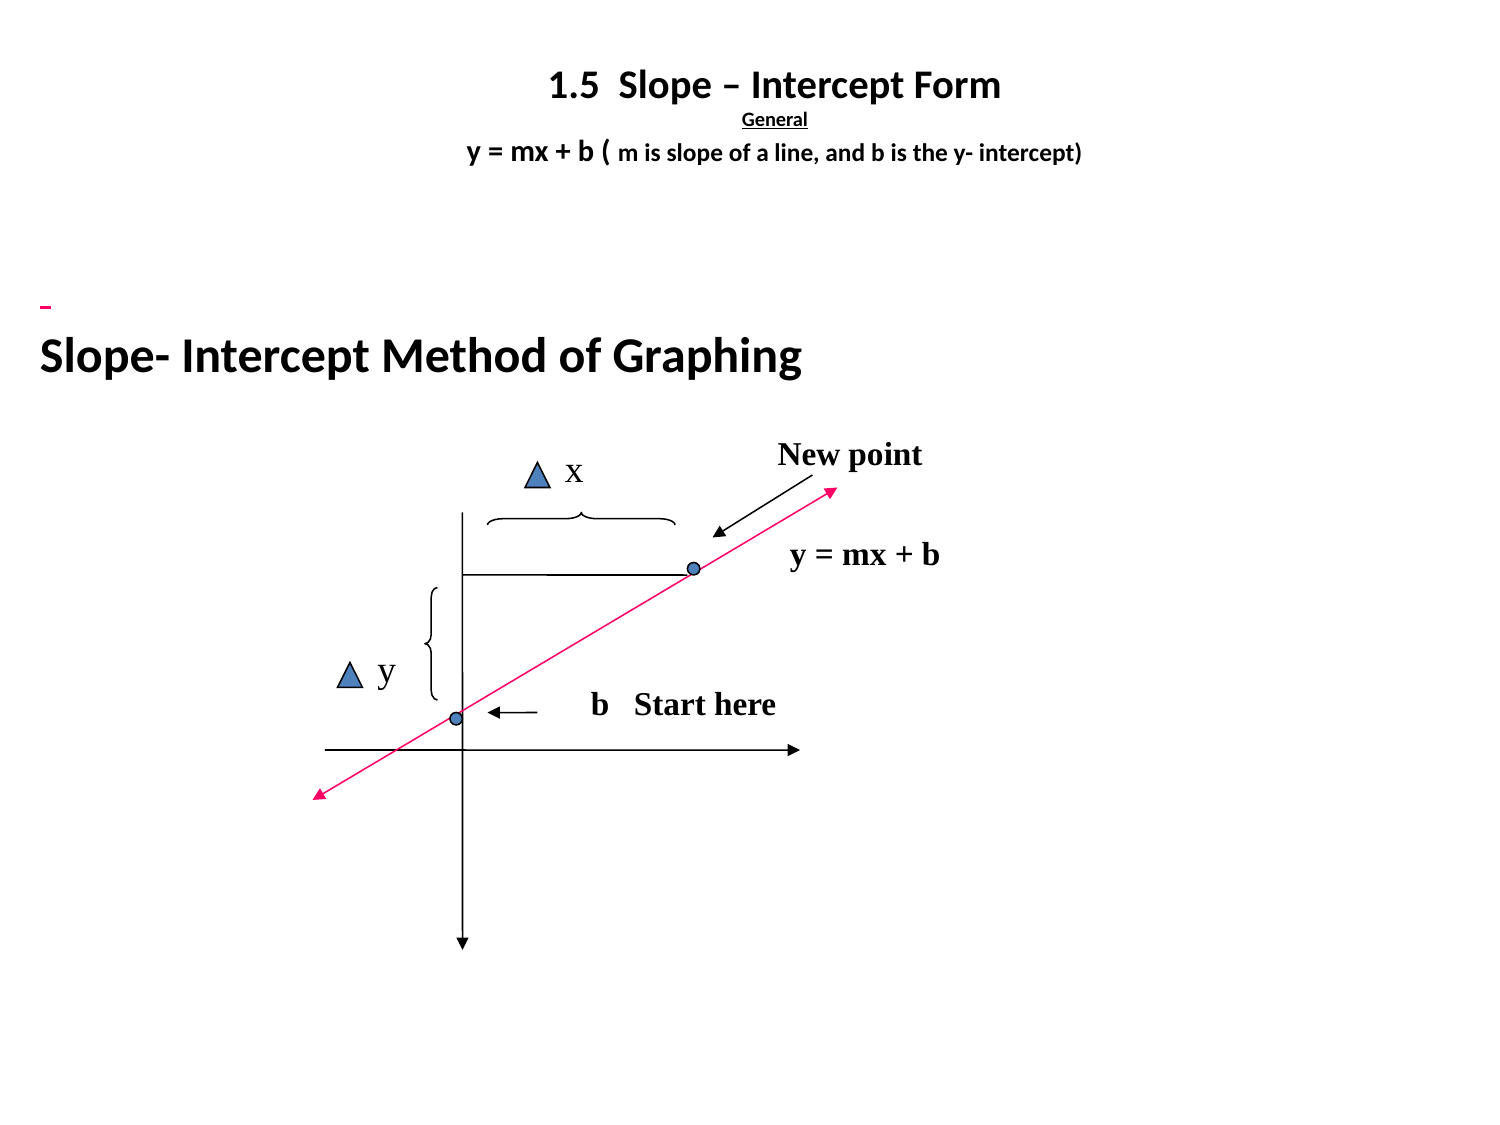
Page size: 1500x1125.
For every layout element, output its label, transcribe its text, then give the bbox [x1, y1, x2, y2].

list Slope- Intercept Method of Graphing [24, 174, 1388, 1000]
text_box [487, 706, 538, 719]
text_box b Start here [576, 674, 800, 730]
text_box [456, 721, 469, 950]
text_box y = mx + b [775, 524, 956, 580]
text_box New point [762, 424, 946, 480]
text_box y [362, 637, 412, 698]
text_box [712, 474, 813, 538]
text_box [700, 487, 838, 570]
text_box [525, 462, 550, 488]
text_box [312, 717, 450, 800]
title 1.5 Slope – Intercept Form General y = mx + b ( m is slope of a line, and b is the y- intercept) [50, 50, 1500, 175]
text_box [449, 712, 463, 725]
text_box x [550, 437, 599, 498]
text_box [687, 562, 700, 575]
text_box [424, 587, 438, 700]
text_box [337, 662, 362, 688]
text_box [463, 743, 800, 757]
text_box [487, 512, 676, 525]
